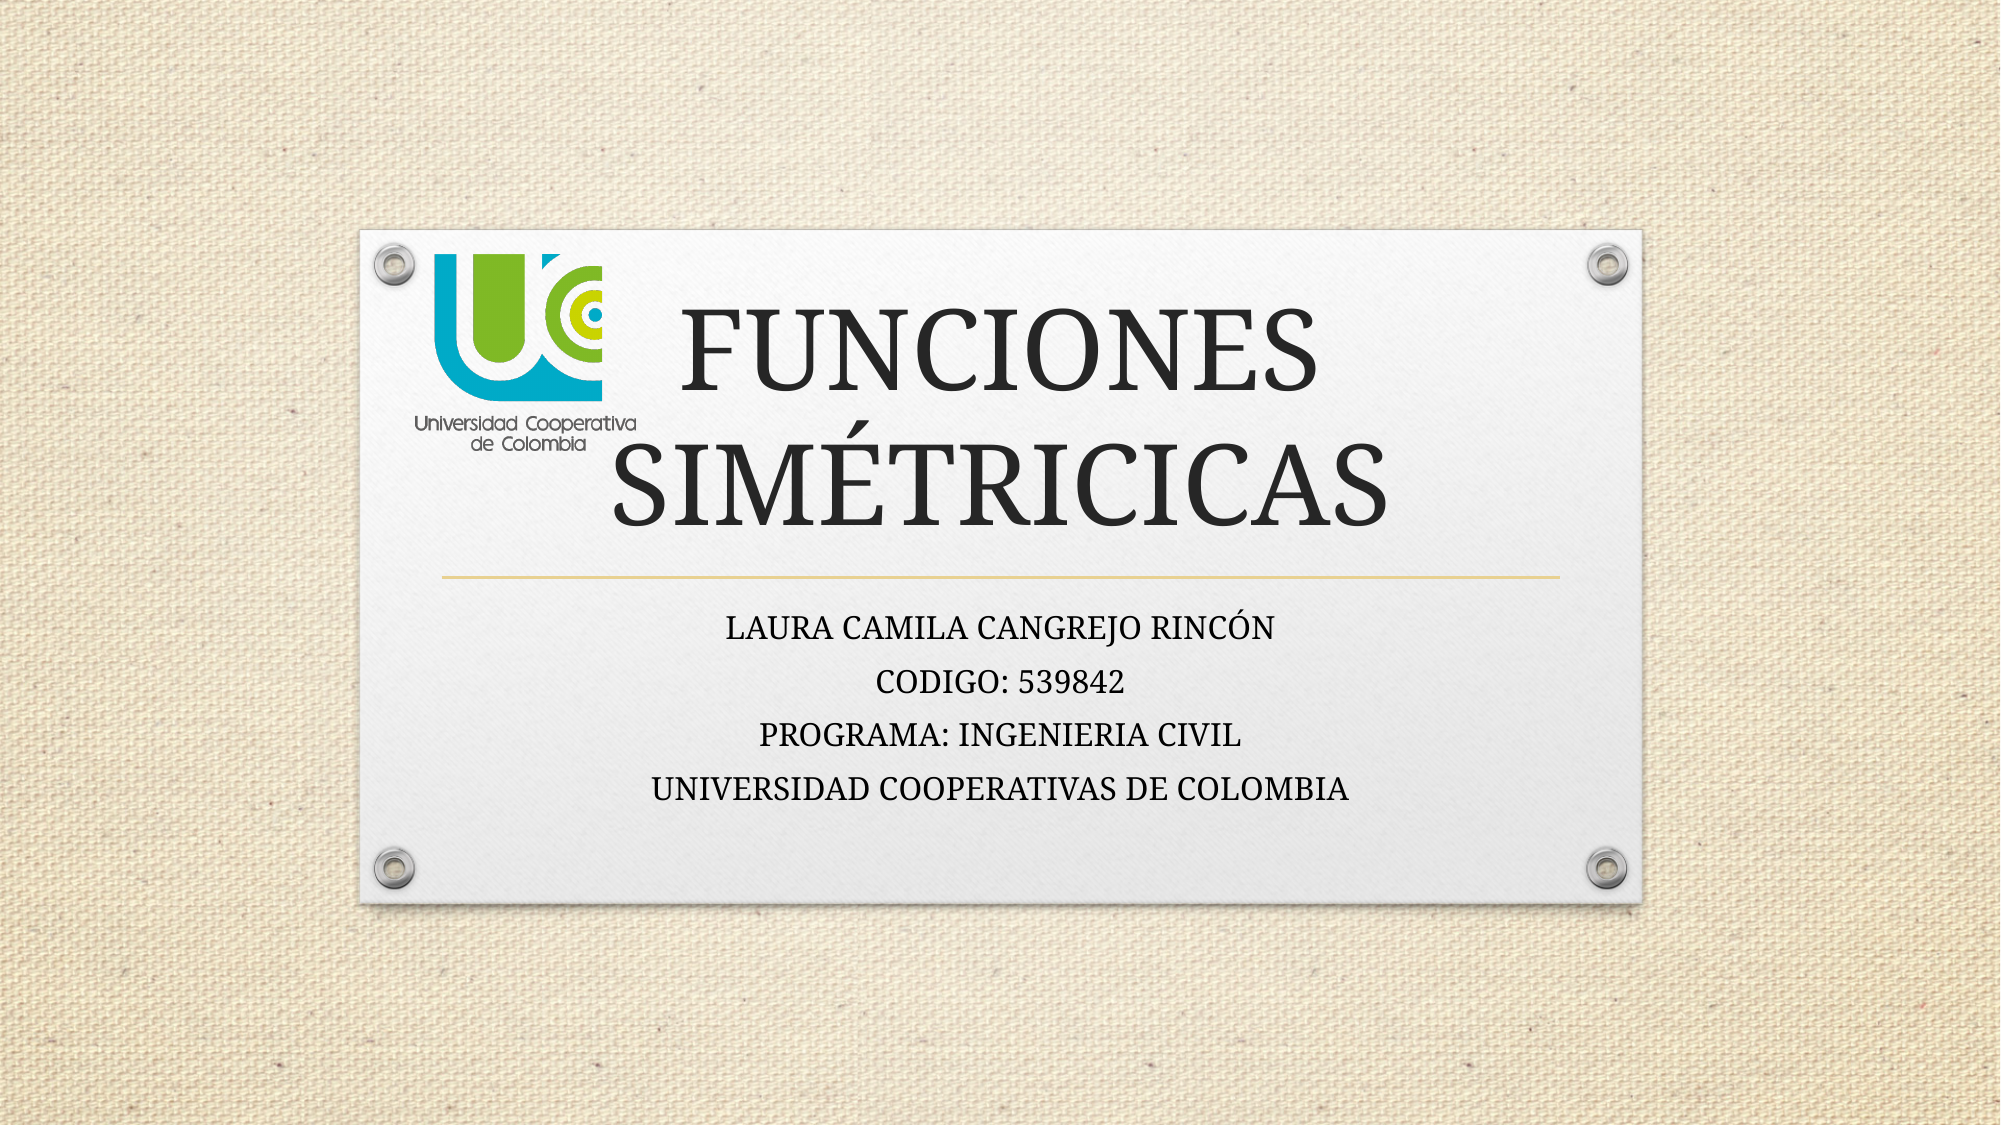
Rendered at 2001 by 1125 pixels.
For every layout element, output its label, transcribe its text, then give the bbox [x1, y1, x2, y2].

picture [0, 0, 2001, 1125]
subtitle LAURA CAMILA CANGREJO RINCÓN CODIGO: 539842 PROGRAMA: INGENIERIA CIVIL UNIVERSIDAD COOPERATIVAS DE COLOMBIA [441, 600, 1560, 817]
title FUNCIONES SIMÉTRICICAS [441, 306, 1560, 556]
